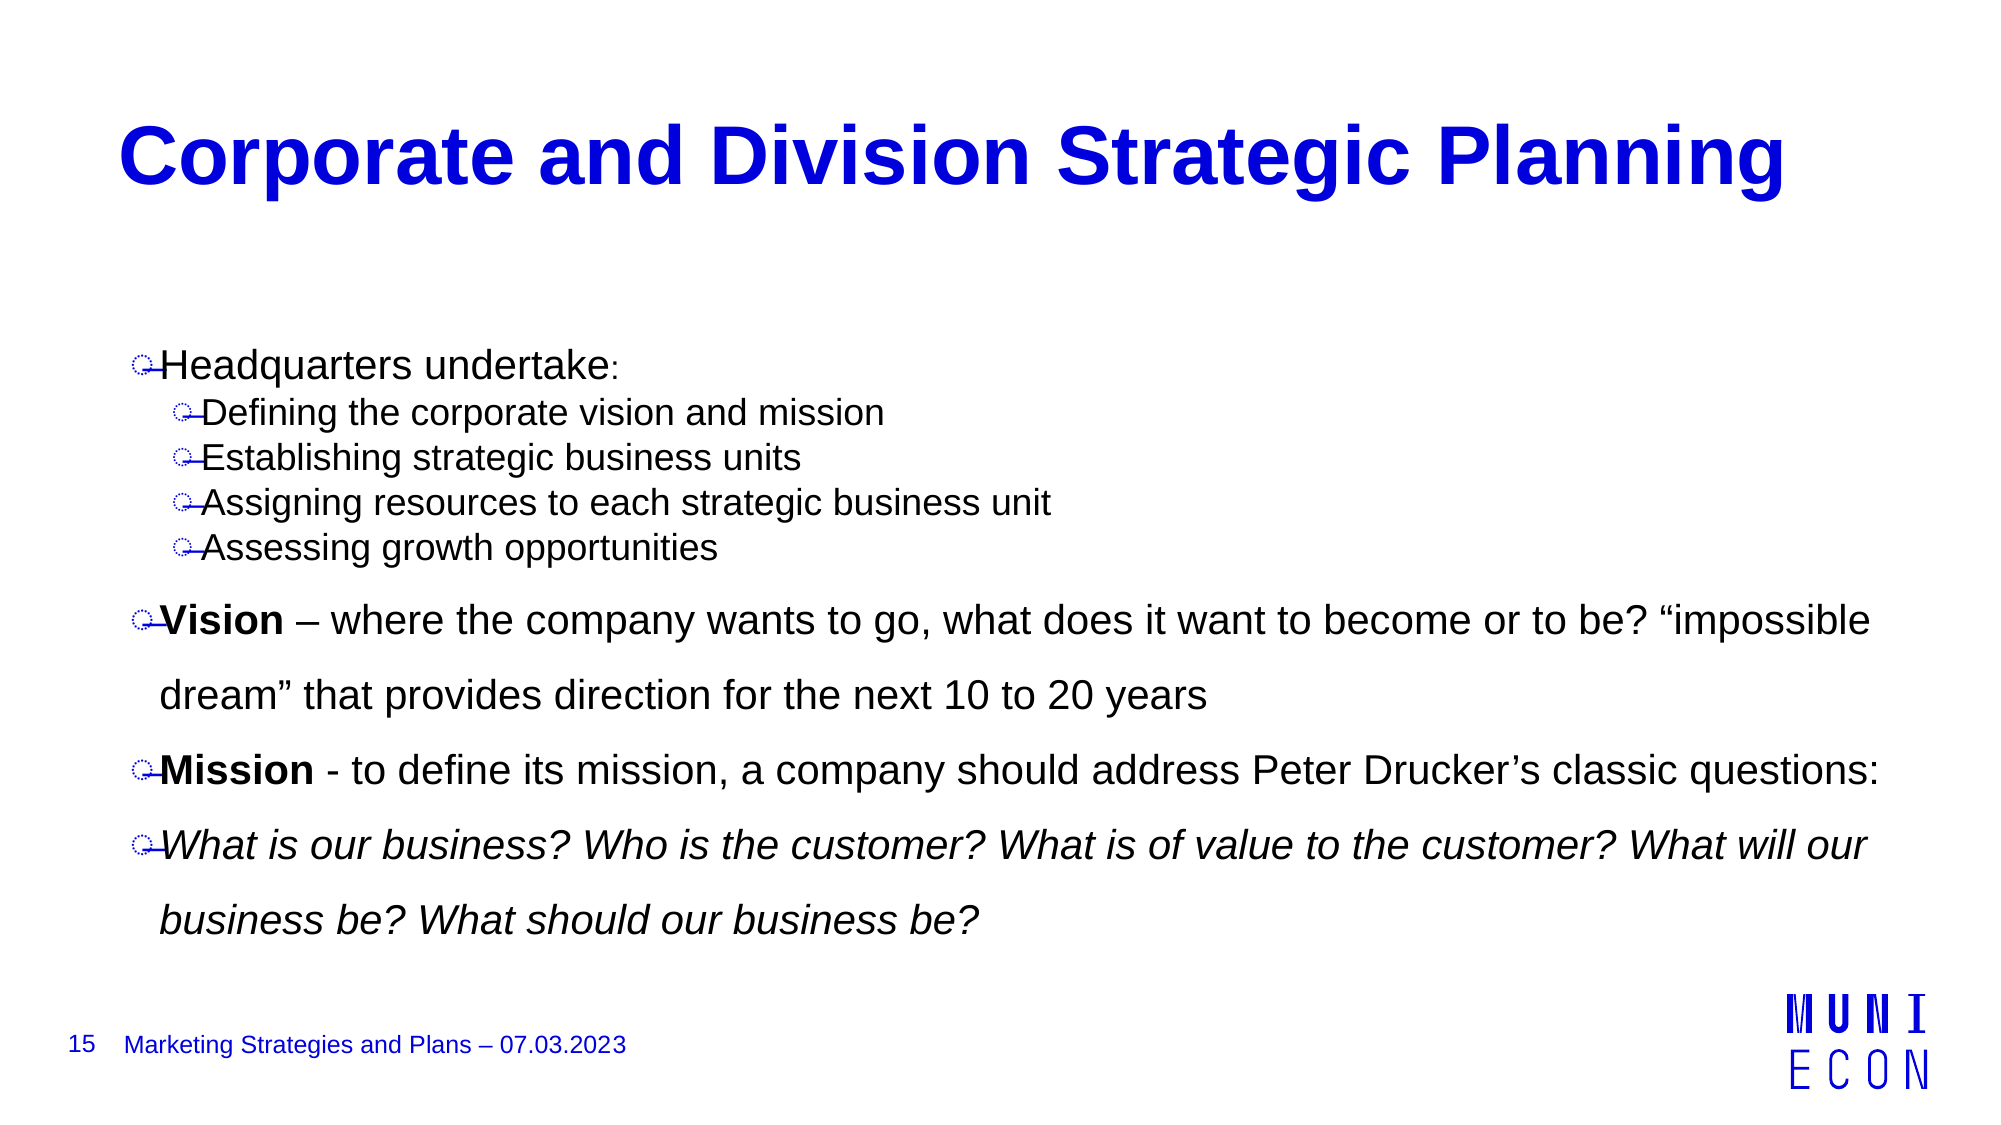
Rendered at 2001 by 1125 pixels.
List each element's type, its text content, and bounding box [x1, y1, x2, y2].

title Corporate and Division Strategic Planning [118, 118, 1883, 193]
slide_number 15 [67, 1021, 109, 1063]
list Headquarters undertake: Defining the corporate vision and mission Establishing strategic business units Assigning resources to each strategic business unit Assessing growth opportunities Vision – where the company wants to go, what does it want to become or to be? “impossible dream” that provides direction for the next 10 to 20 years Mission - to define its mission, a company should address Peter Drucker’s classic questions: What is our business? Who is the customer? What is of value to the customer? What will our business be? What should our business be? [118, 312, 1883, 941]
text_box Marketing Strategies and Plans – 07.03.2023 [109, 1021, 1110, 1067]
